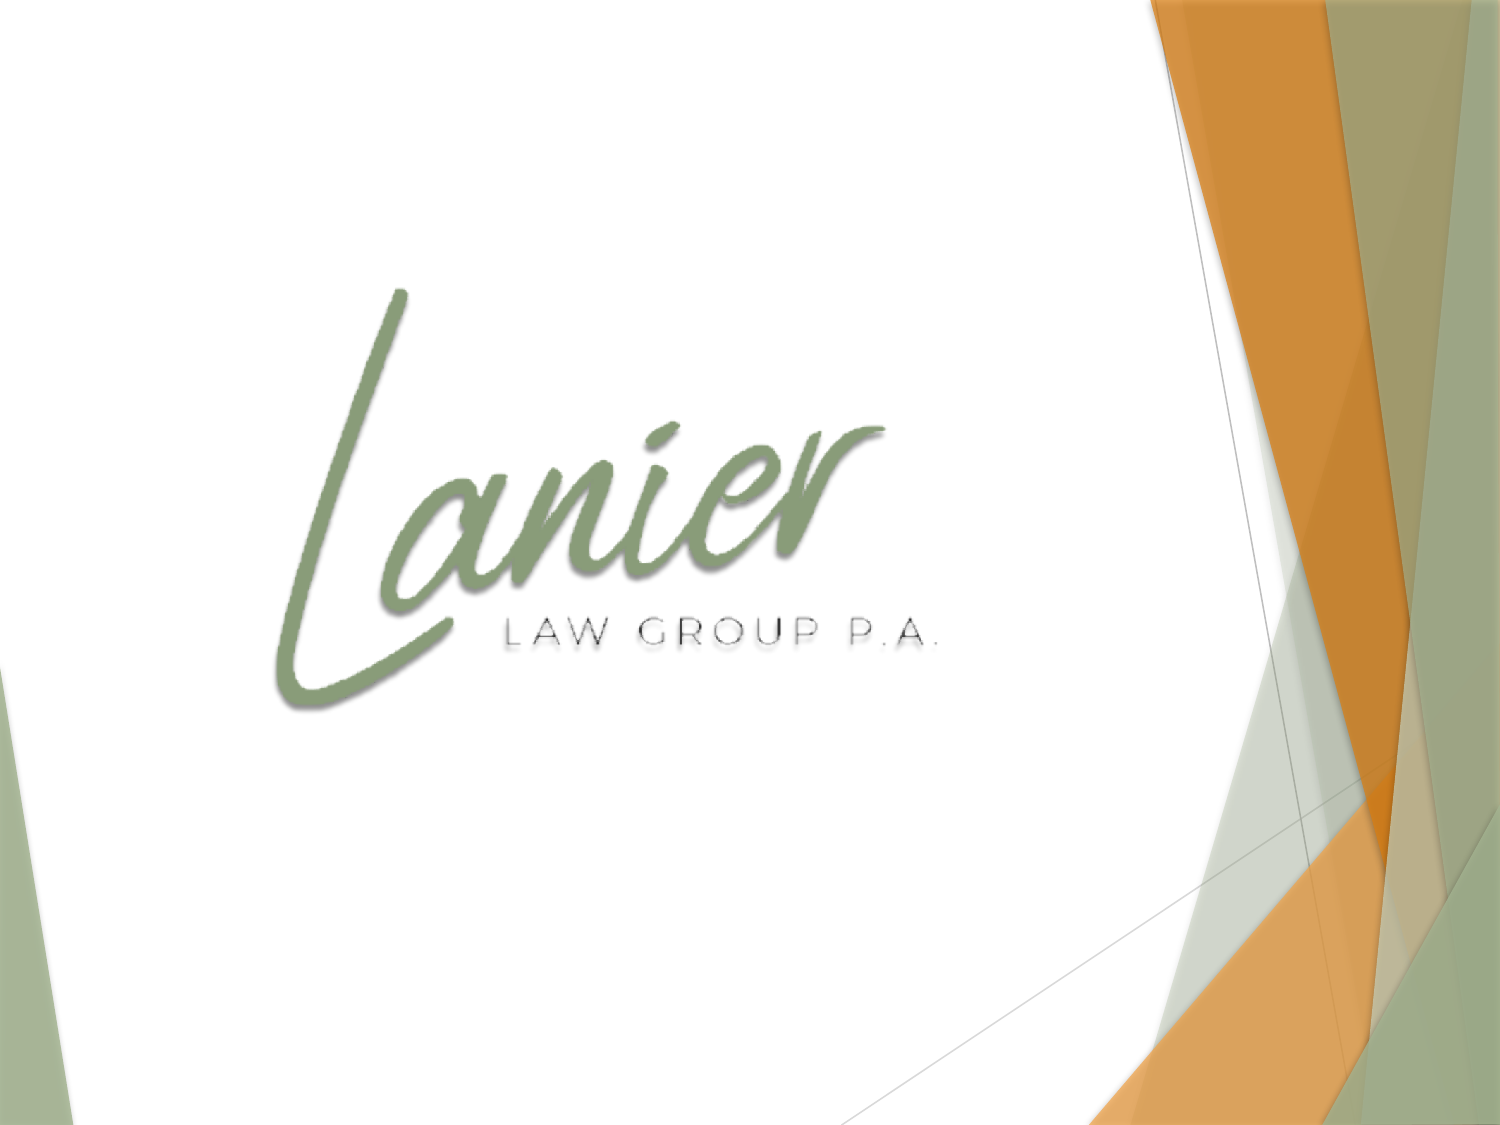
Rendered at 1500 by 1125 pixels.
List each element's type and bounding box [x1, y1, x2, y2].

picture [274, 286, 938, 707]
